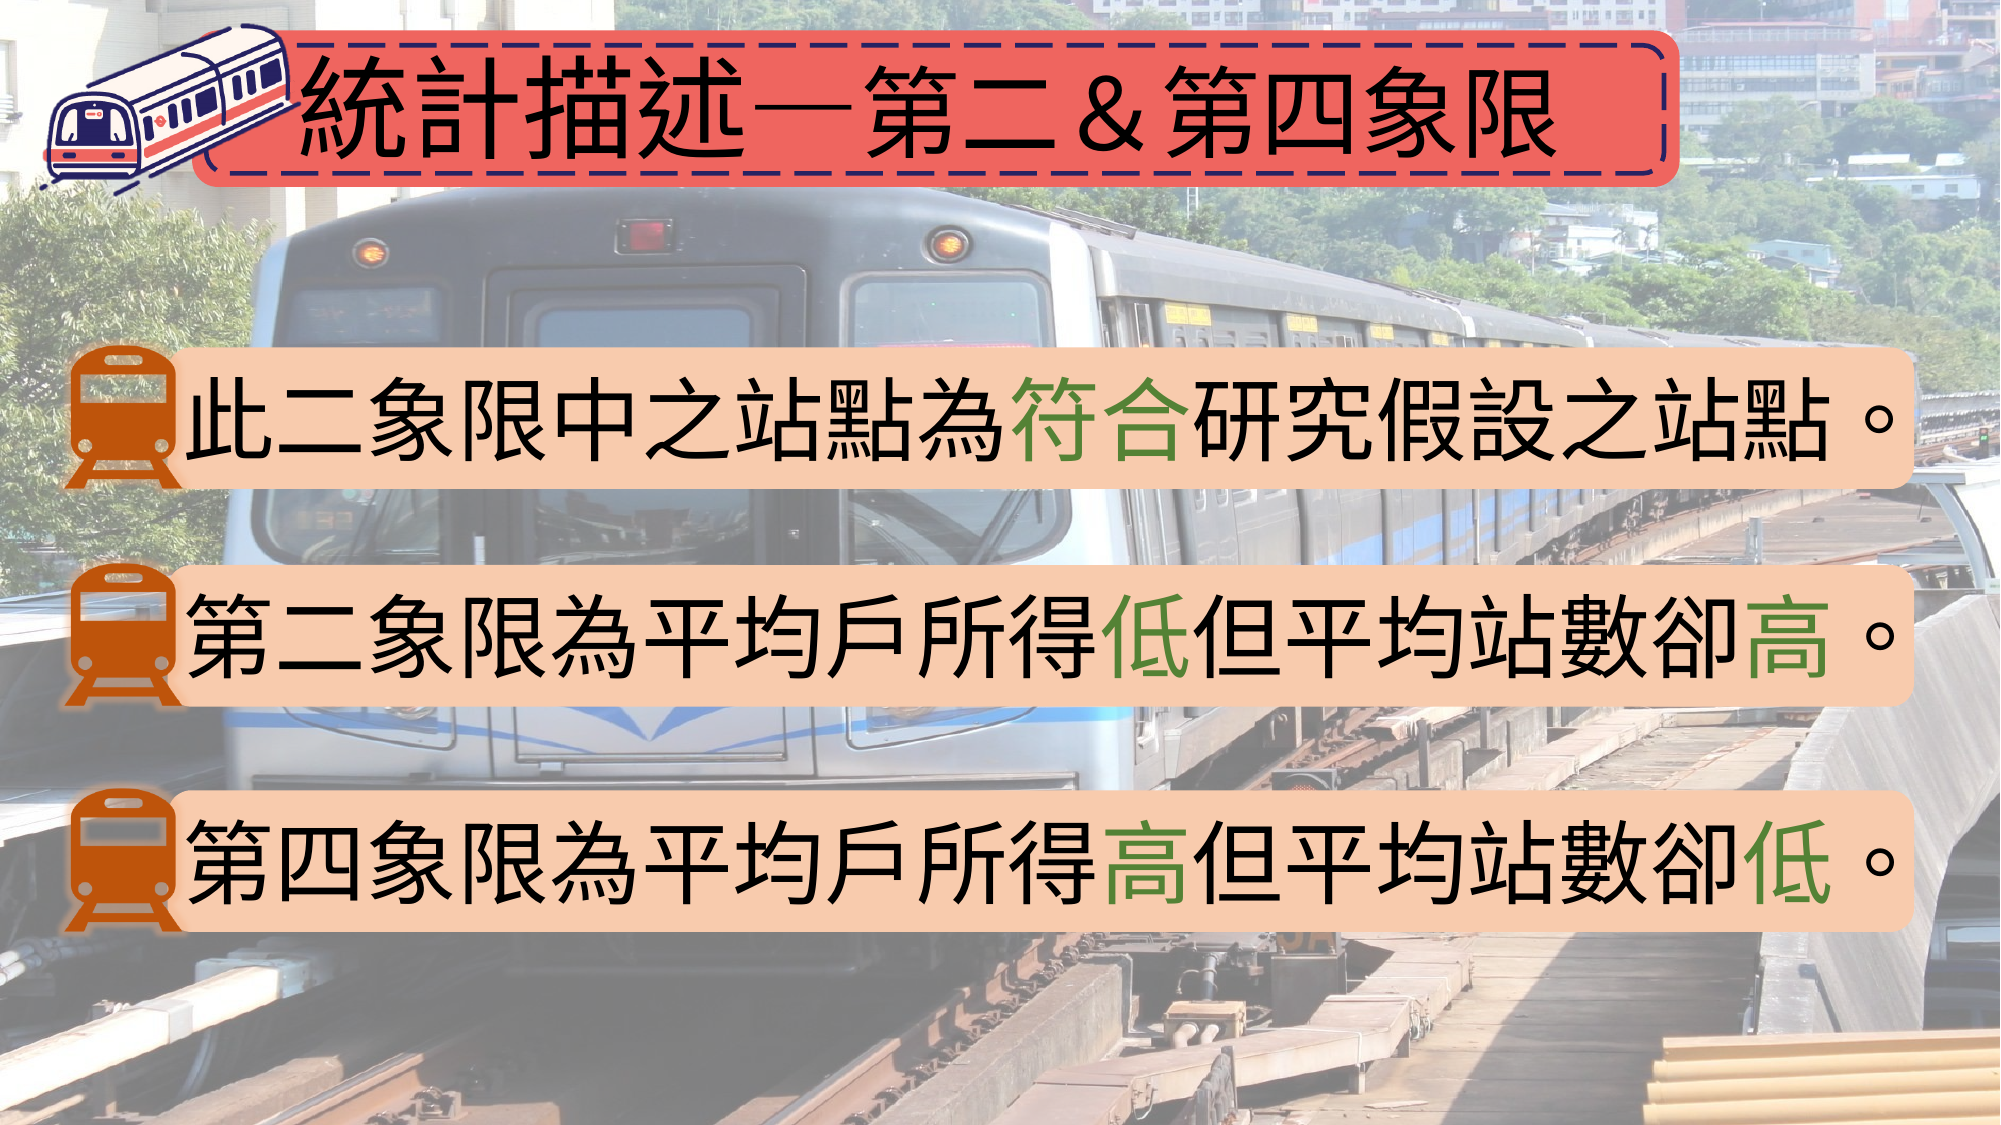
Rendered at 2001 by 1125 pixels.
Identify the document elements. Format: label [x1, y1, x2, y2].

text_box [30, 18, 1680, 200]
text_box [5, 309, 1914, 527]
text_box [5, 527, 1960, 752]
text_box [5, 752, 1960, 1036]
